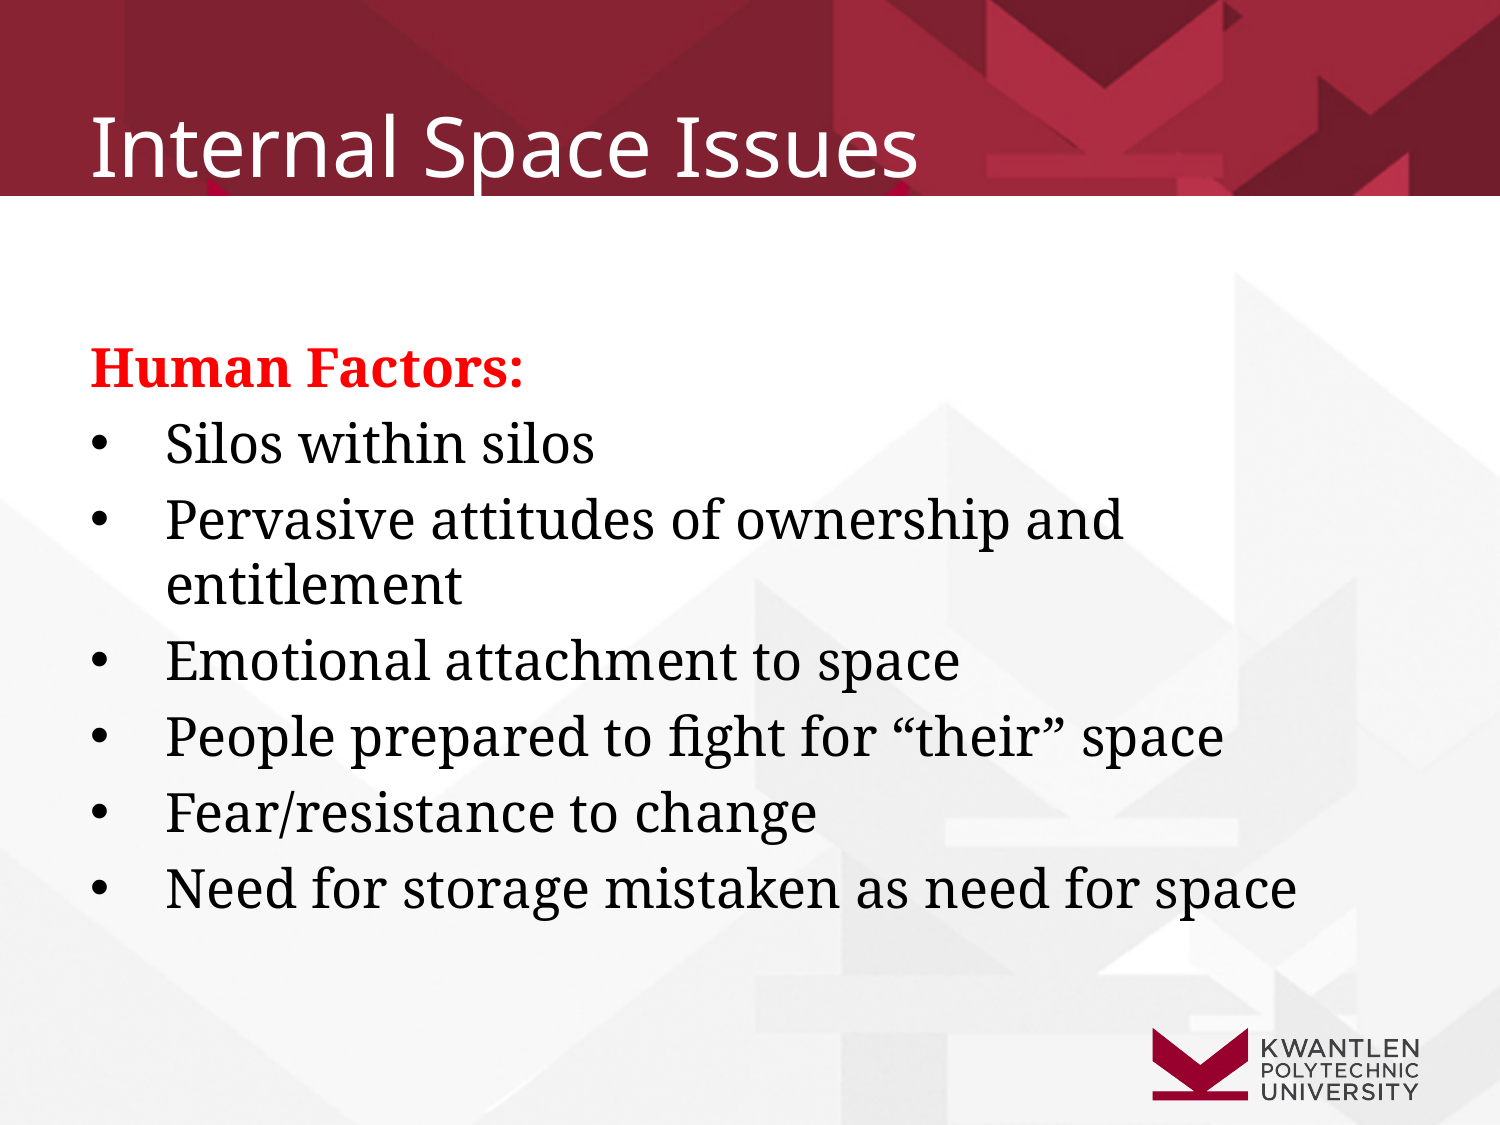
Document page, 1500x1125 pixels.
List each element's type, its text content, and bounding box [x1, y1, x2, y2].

picture [0, 0, 1500, 1125]
title Internal Space Issues [75, 97, 1425, 191]
list Human Factors: Silos within silos Pervasive attitudes of ownership and entitlement Emotional attachment to space People prepared to fight for “their” space Fear/resistance to change Need for storage mistaken as need for space [75, 249, 1425, 1024]
